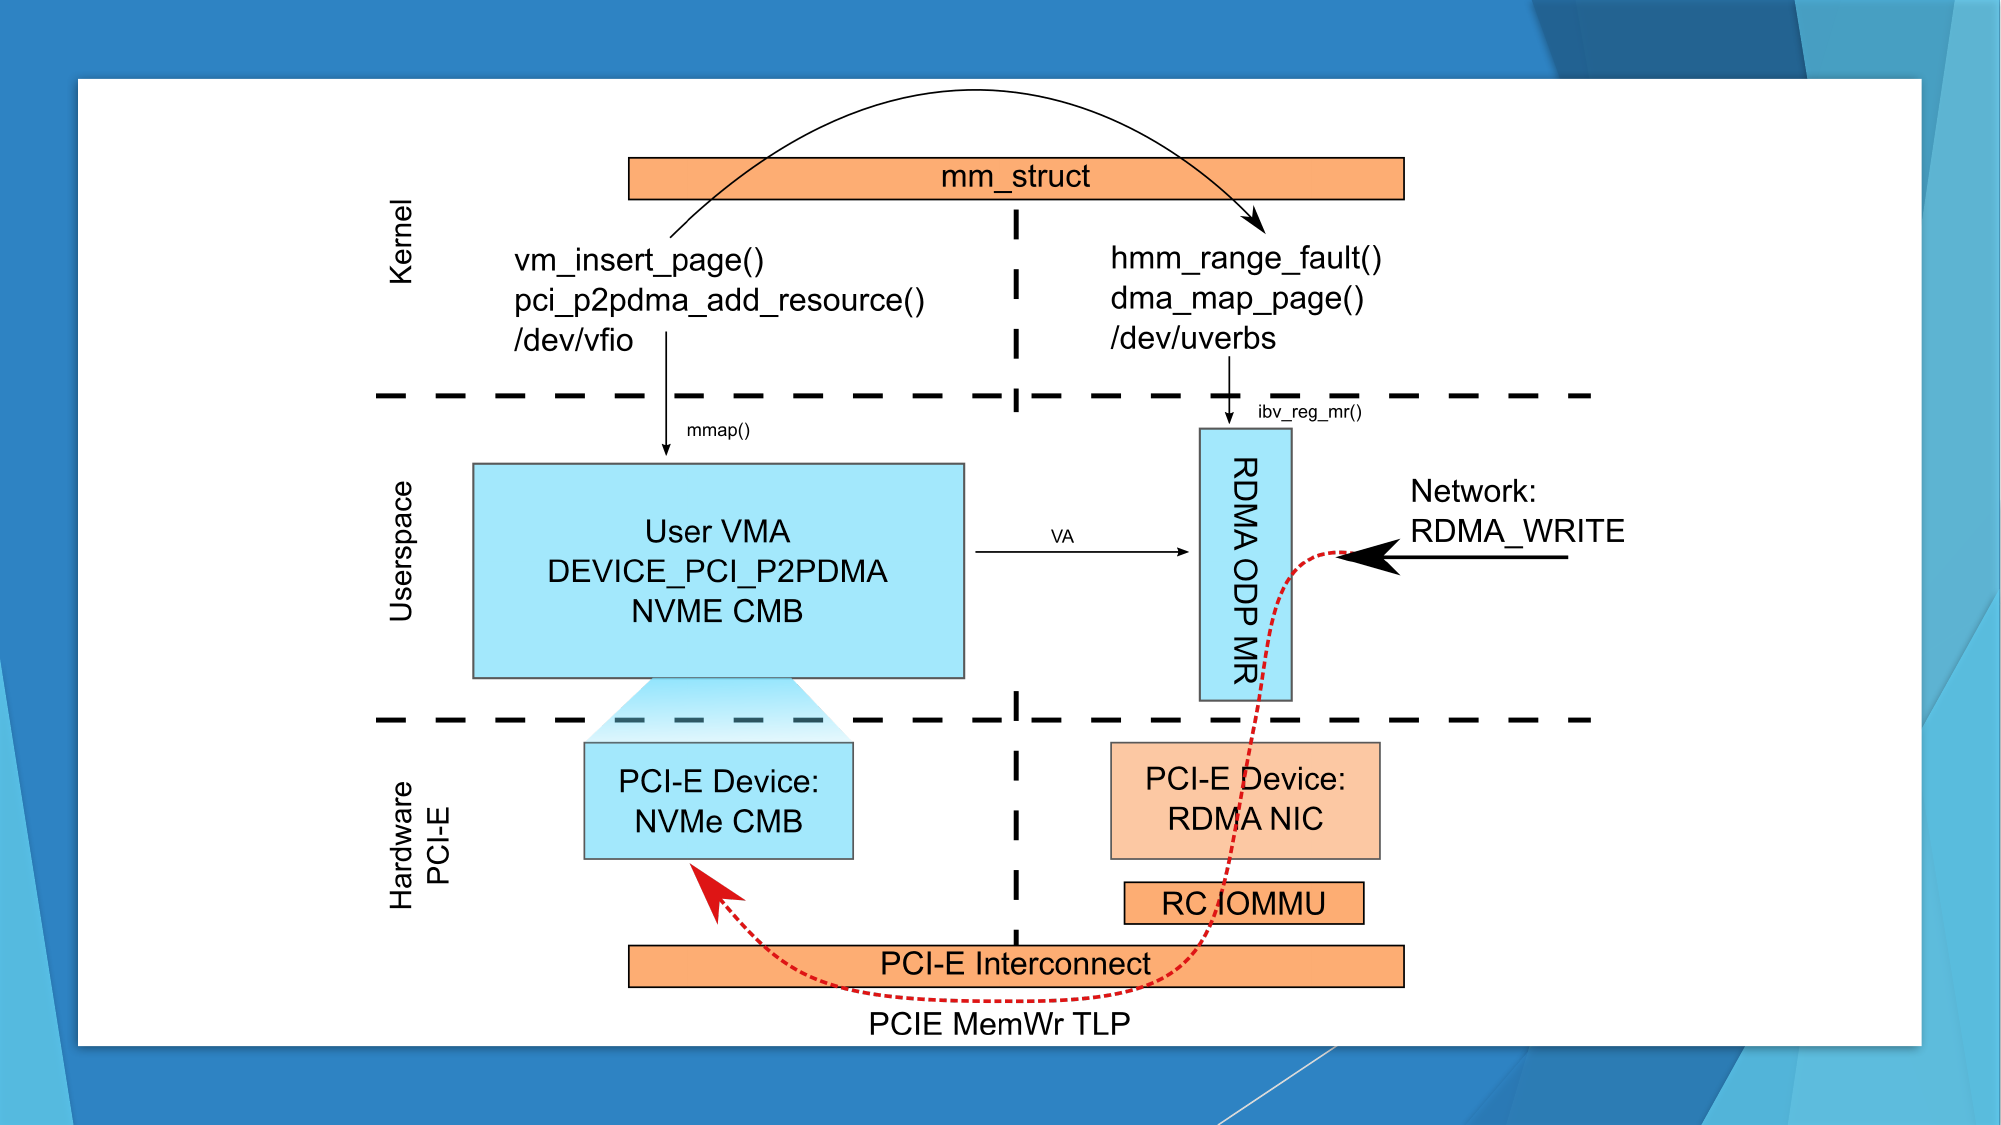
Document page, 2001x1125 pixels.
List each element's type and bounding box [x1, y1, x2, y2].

list [376, 89, 1625, 1036]
text_box [0, 0, 2000, 1125]
